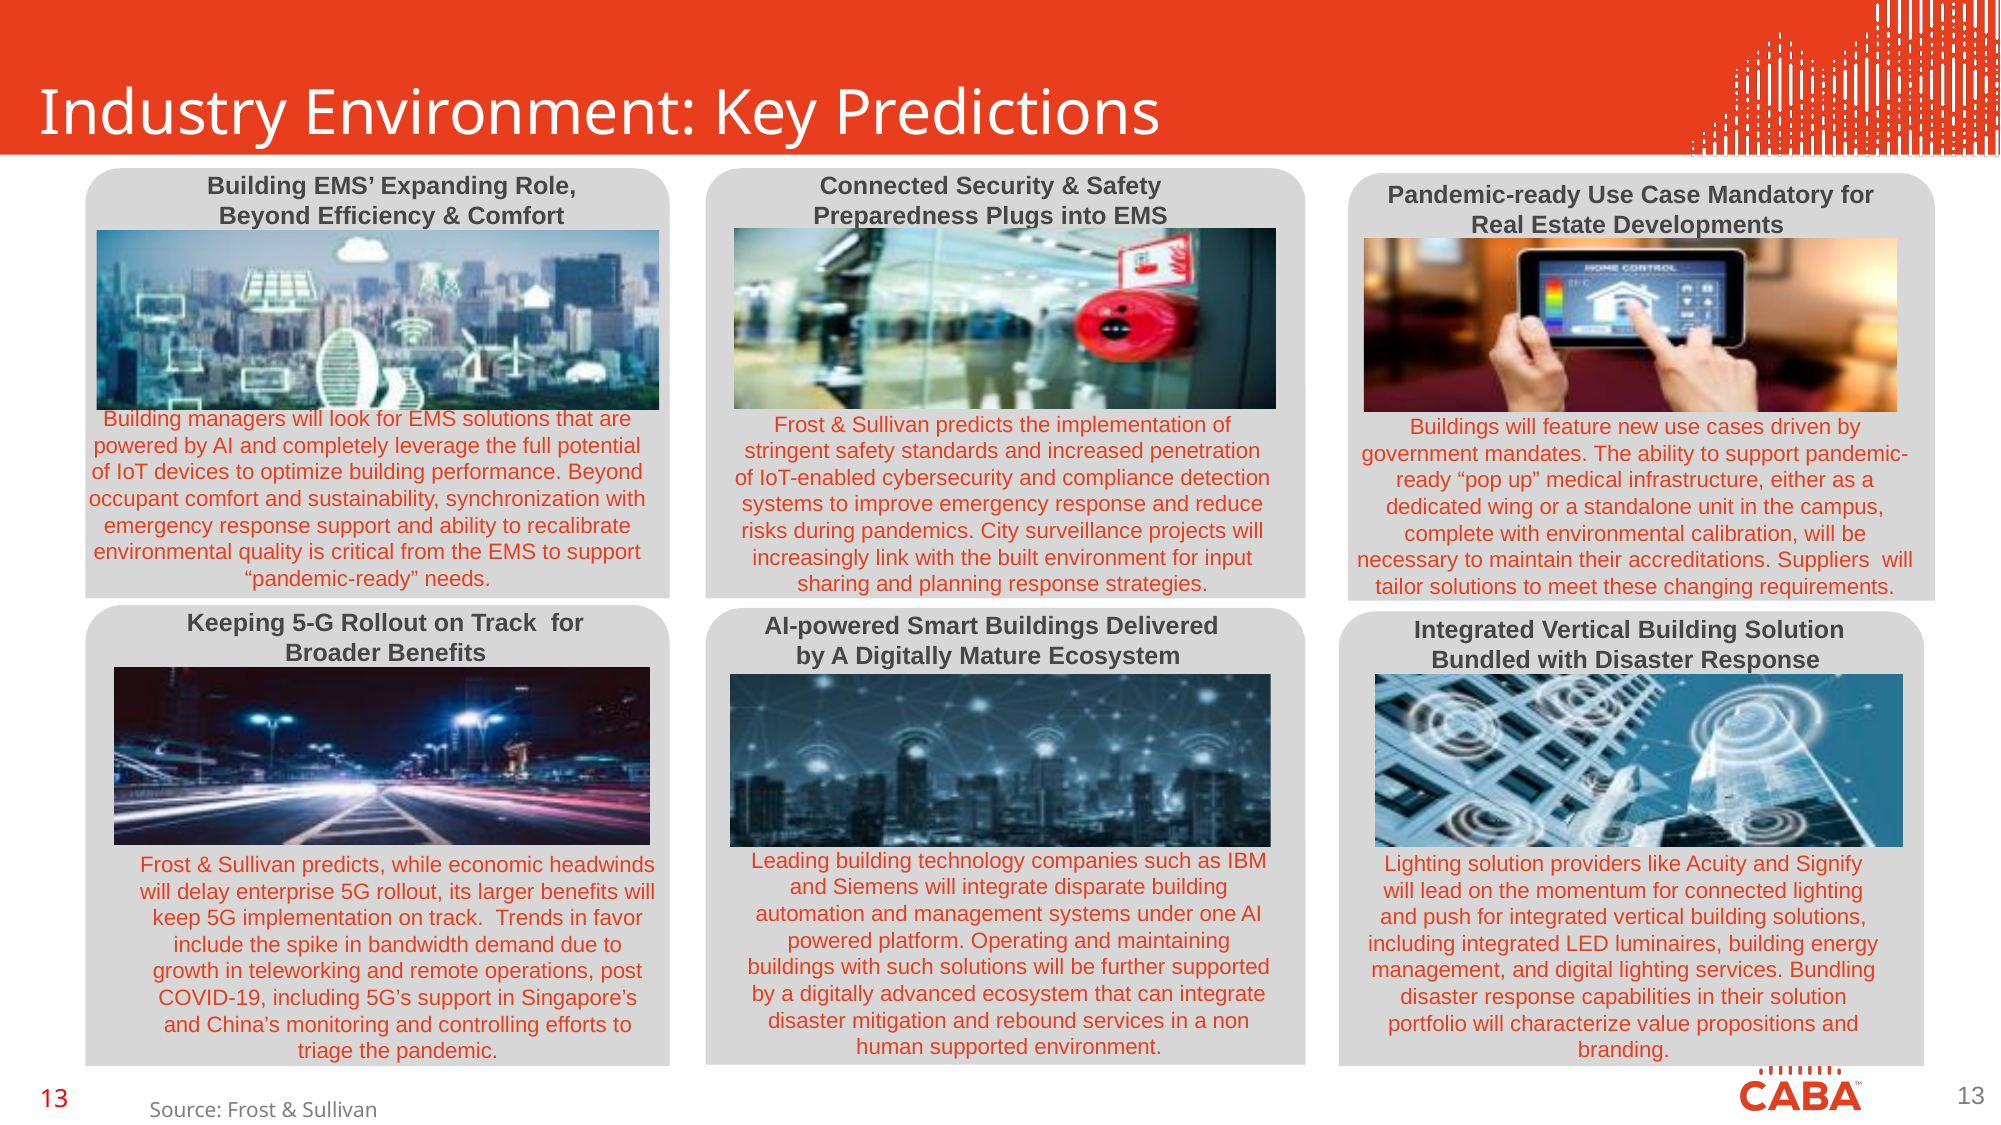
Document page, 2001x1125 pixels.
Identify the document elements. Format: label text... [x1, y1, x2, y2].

picture [1363, 238, 1898, 412]
picture [1374, 673, 1903, 847]
text_box [1338, 611, 1925, 1067]
text_box Building managers will look for EMS solutions that are powered by AI and completely leverage the full potential of IoT devices to optimize building performance. Beyond occupant comfort and sustainability, synchronization with emergency response support and ability to recalibrate environmental quality is critical from the EMS to support “pandemic-ready” needs. [85, 404, 651, 591]
text_box Industry Environment: Key Predictions [24, 64, 1551, 152]
text_box AI-powered Smart Buildings Delivered by A Digitally Mature Ecosystem [751, 609, 1233, 670]
picture [734, 228, 1276, 409]
text_box Integrated Vertical Building Solution Bundled with Disaster Response [1395, 613, 1864, 672]
picture [1686, 0, 2001, 161]
picture [96, 229, 660, 410]
picture [114, 667, 651, 846]
picture [729, 673, 1271, 847]
text_box [85, 168, 670, 599]
text_box [85, 605, 670, 1067]
text_box Leading building technology companies such as IBM and Siemens will integrate disparate building automation and management systems under one AI powered platform. Operating and maintaining buildings with such solutions will be further supported by a digitally advanced ecosystem that can integrate disaster mitigation and rebound services in a non human supported environment. [743, 846, 1276, 1060]
picture [1733, 1067, 1870, 1079]
text_box Building EMS’ Expanding Role, Beyond Efficiency & Comfort [181, 169, 603, 228]
text_box [705, 168, 1306, 599]
text_box Lighting solution providers like Acuity and Signify will lead on the momentum for connected lighting and push for integrated vertical building solutions, including integrated LED luminaires, building energy management, and digital lighting services. Bundling disaster response capabilities in their solution portfolio will characterize value propositions and branding. [1366, 849, 1882, 1063]
slide_number 13 [1458, 1079, 2000, 1111]
text_box [705, 607, 1306, 1065]
text_box Pandemic-ready Use Case Mandatory for Real Estate Developments [1365, 178, 1898, 238]
text_box Keeping 5-G Rollout on Track for Broader Benefits [148, 606, 624, 666]
text_box Frost & Sullivan predicts, while economic headwinds will delay enterprise 5G rollout, its larger benefits will keep 5G implementation on track. Trends in favor include the spike in bandwidth demand due to growth in teleworking and remote operations, post COVID-19, including 5G’s support in Singapore’s and China’s monitoring and controlling efforts to triage the pandemic. [137, 850, 660, 1064]
text_box 13 [24, 1074, 105, 1124]
picture [1733, 1111, 1870, 1116]
text_box Source: Frost & Sullivan [132, 1088, 705, 1113]
text_box Frost & Sullivan predicts the implementation of stringent safety standards and increased penetration of IoT-enabled cybersecurity and compliance detection systems to improve emergency response and reduce risks during pandemics. City surveillance projects will increasingly link with the built environment for input sharing and planning response strategies. [733, 416, 1273, 597]
text_box Buildings will feature new use cases driven by government mandates. The ability to support pandemic-ready “pop up” medical infrastructure, either as a dedicated wing or a standalone unit in the campus, complete with environmental calibration, will be necessary to maintain their accreditations. Suppliers will tailor solutions to meet these changing requirements. [1352, 412, 1919, 599]
text_box Connected Security & Safety Preparedness Plugs into EMS [750, 169, 1232, 226]
text_box [1348, 172, 1935, 601]
